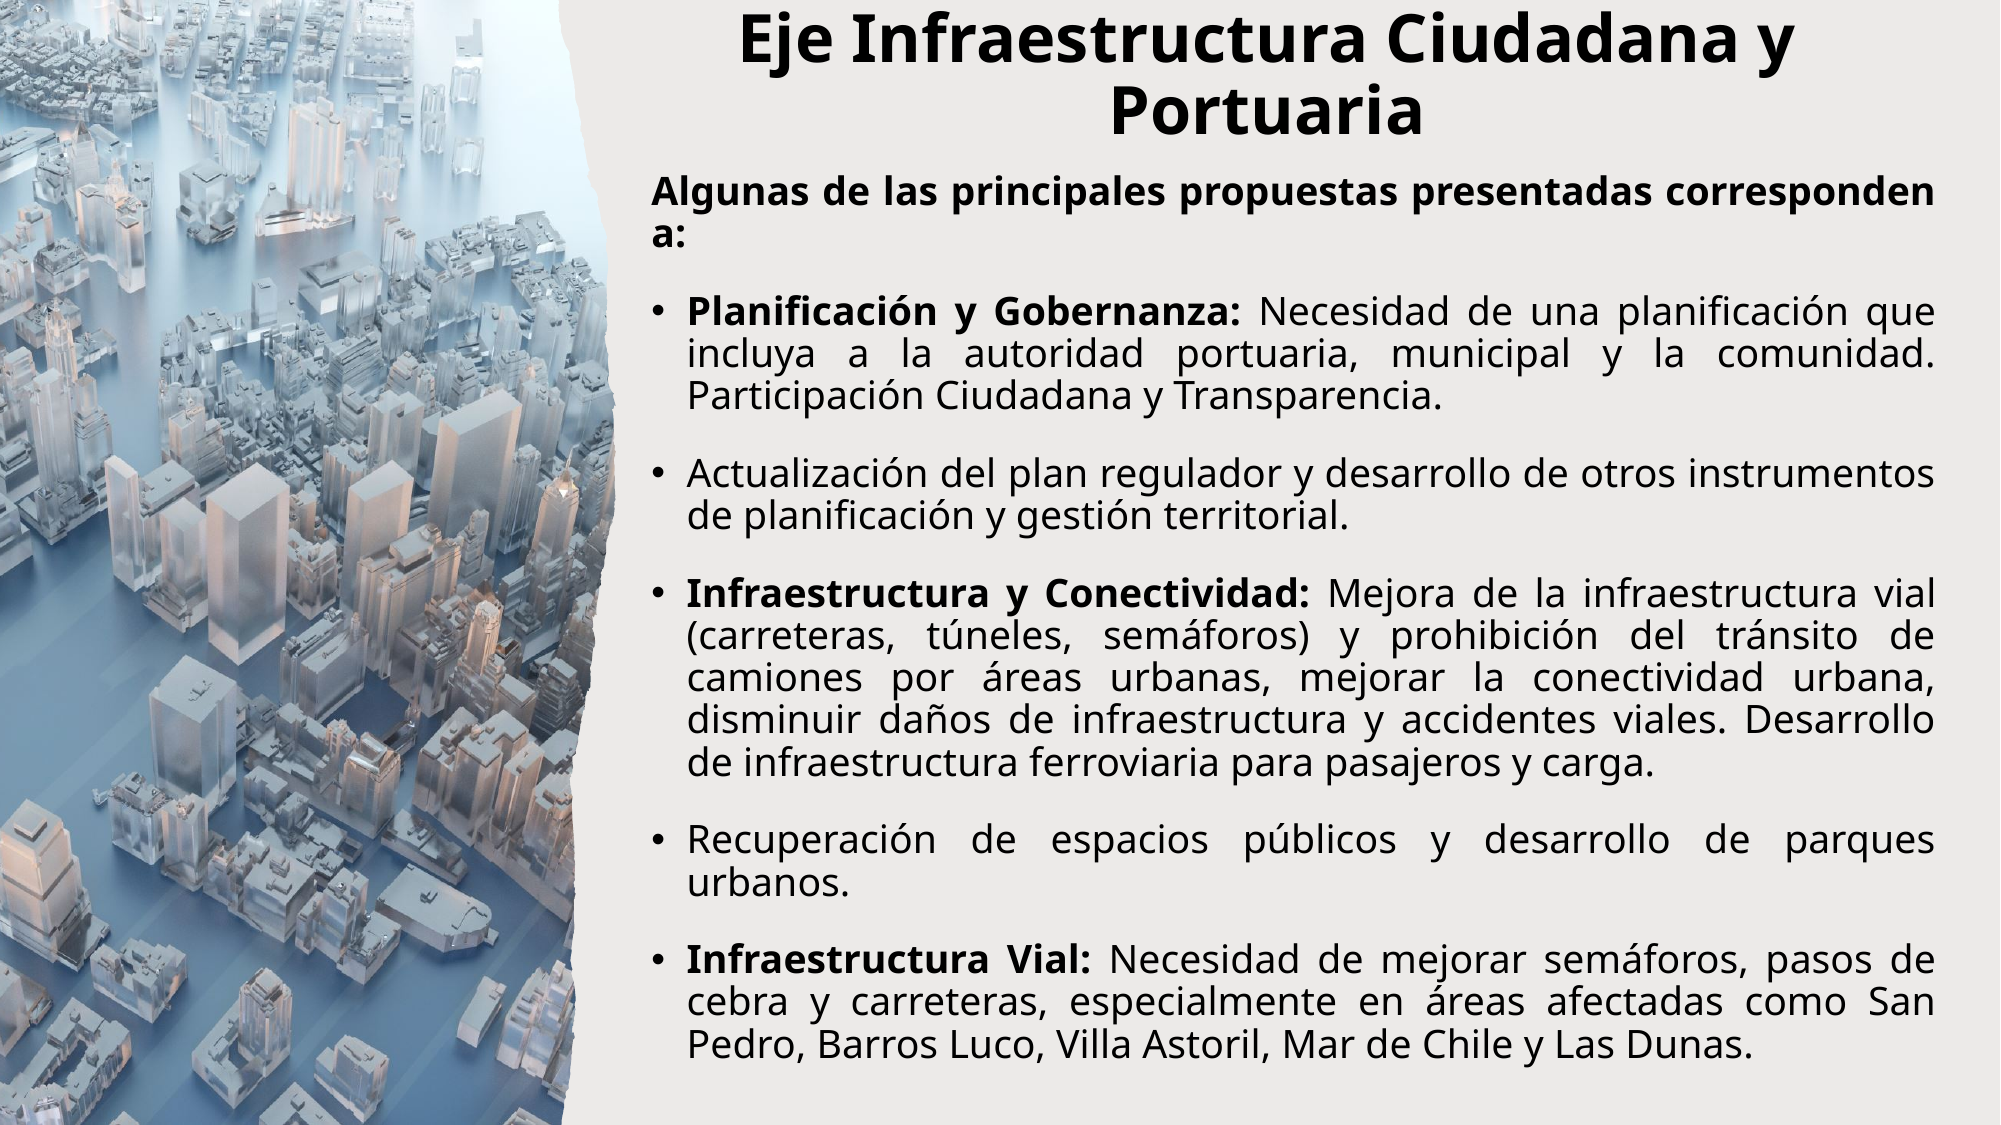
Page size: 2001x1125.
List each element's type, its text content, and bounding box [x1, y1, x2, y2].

list Algunas de las principales propuestas presentadas corresponden a: Planificación y Gobernanza: Necesidad de una planificación que incluya a la autoridad portuaria, municipal y la comunidad. Participación Ciudadana y Transparencia. Actualización del plan regulador y desarrollo de otros instrumentos de planificación y gestión territorial. Infraestructura y Conectividad: Mejora de la infraestructura vial (carreteras, túneles, semáforos) y prohibición del tránsito de camiones por áreas urbanas, mejorar la conectividad urbana, disminuir daños de infraestructura y accidentes viales. Desarrollo de infraestructura ferroviaria para pasajeros y carga. Recuperación de espacios públicos y desarrollo de parques urbanos. Infraestructura Vial: Necesidad de mejorar semáforos, pasos de cebra y carreteras, especialmente en áreas afectadas como San Pedro, Barros Luco, Villa Astoril, Mar de Chile y Las Dunas. [636, 164, 1953, 1080]
picture [0, 0, 617, 1125]
title Eje Infraestructura Ciudadana y Portuaria [636, 40, 1898, 113]
text_box [617, 0, 2000, 1125]
